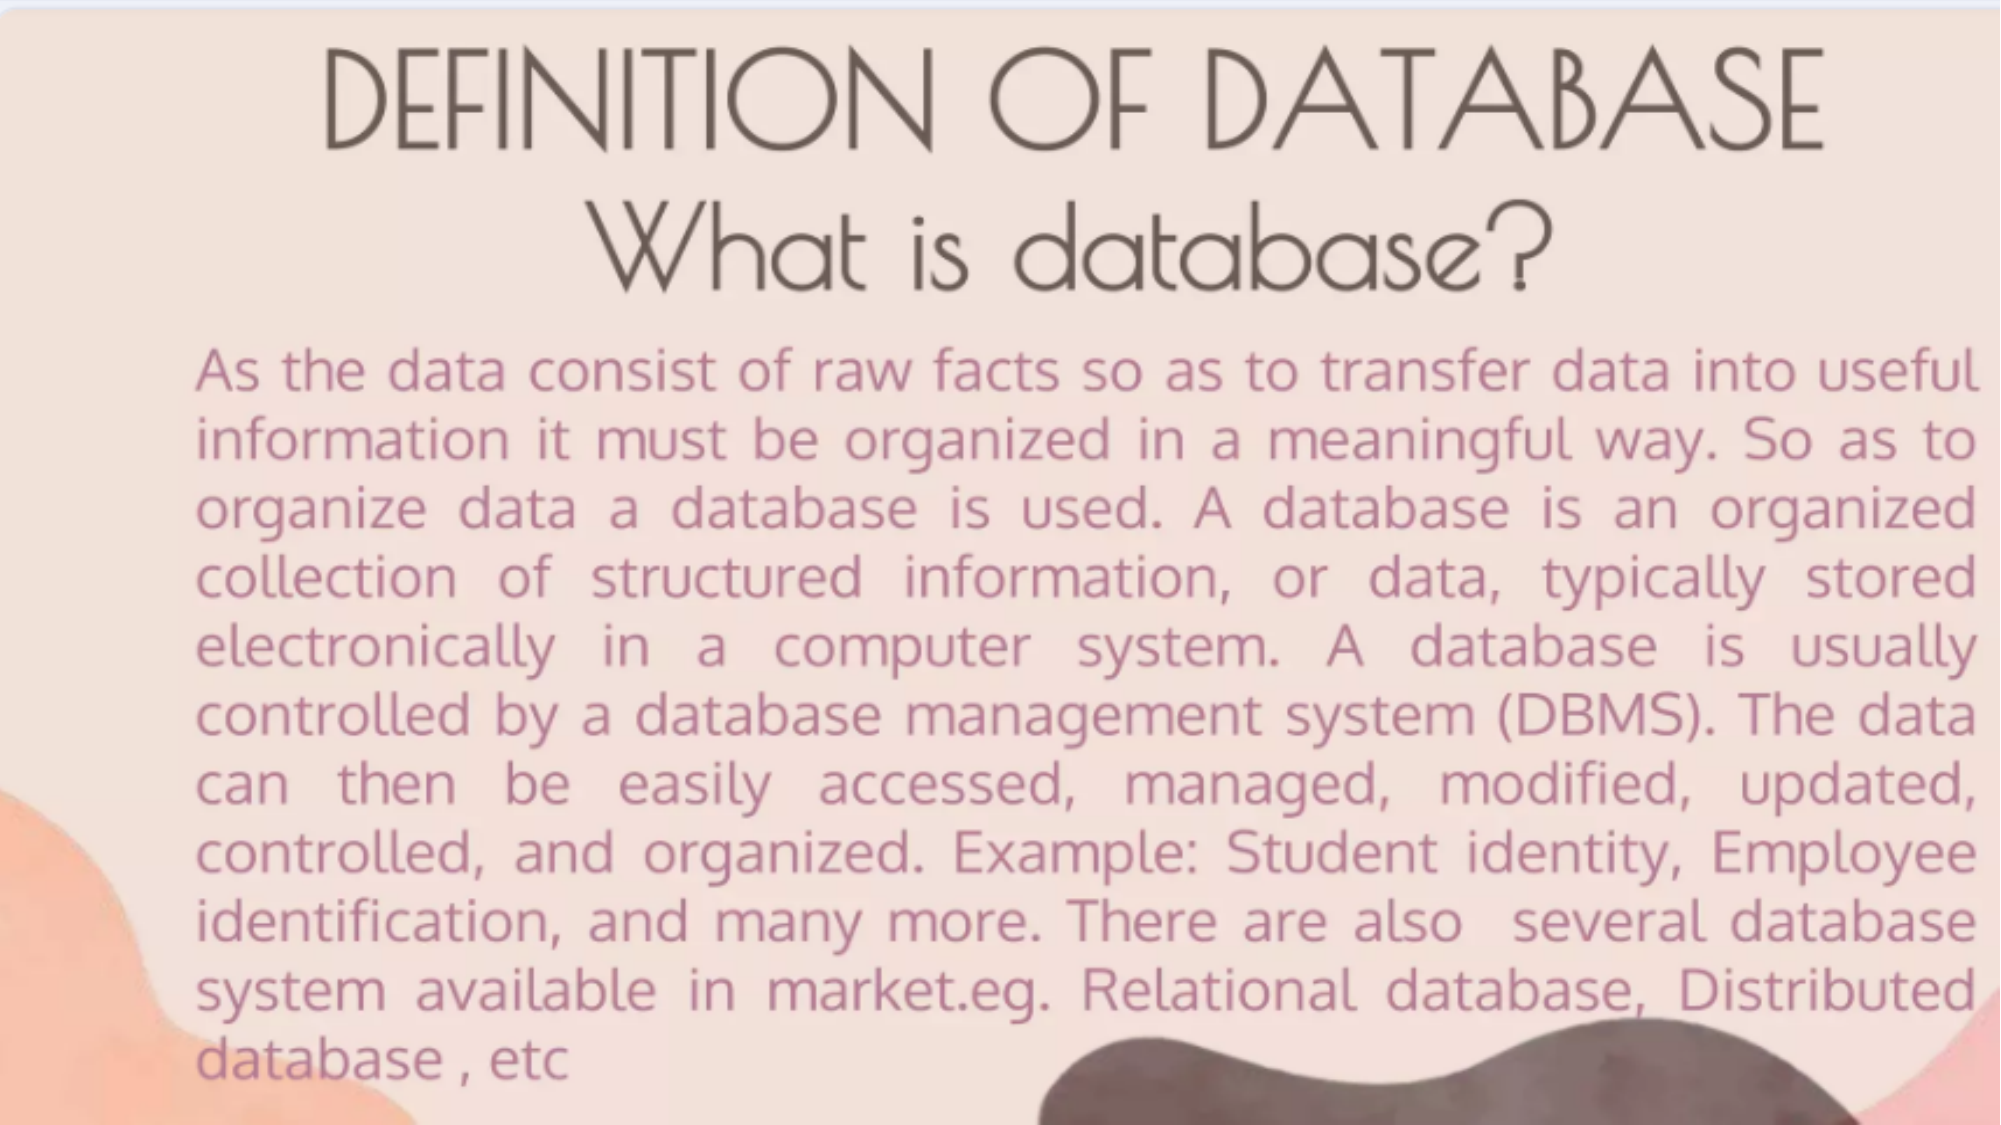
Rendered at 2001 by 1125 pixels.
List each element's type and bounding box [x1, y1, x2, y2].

list [0, 0, 2000, 1125]
